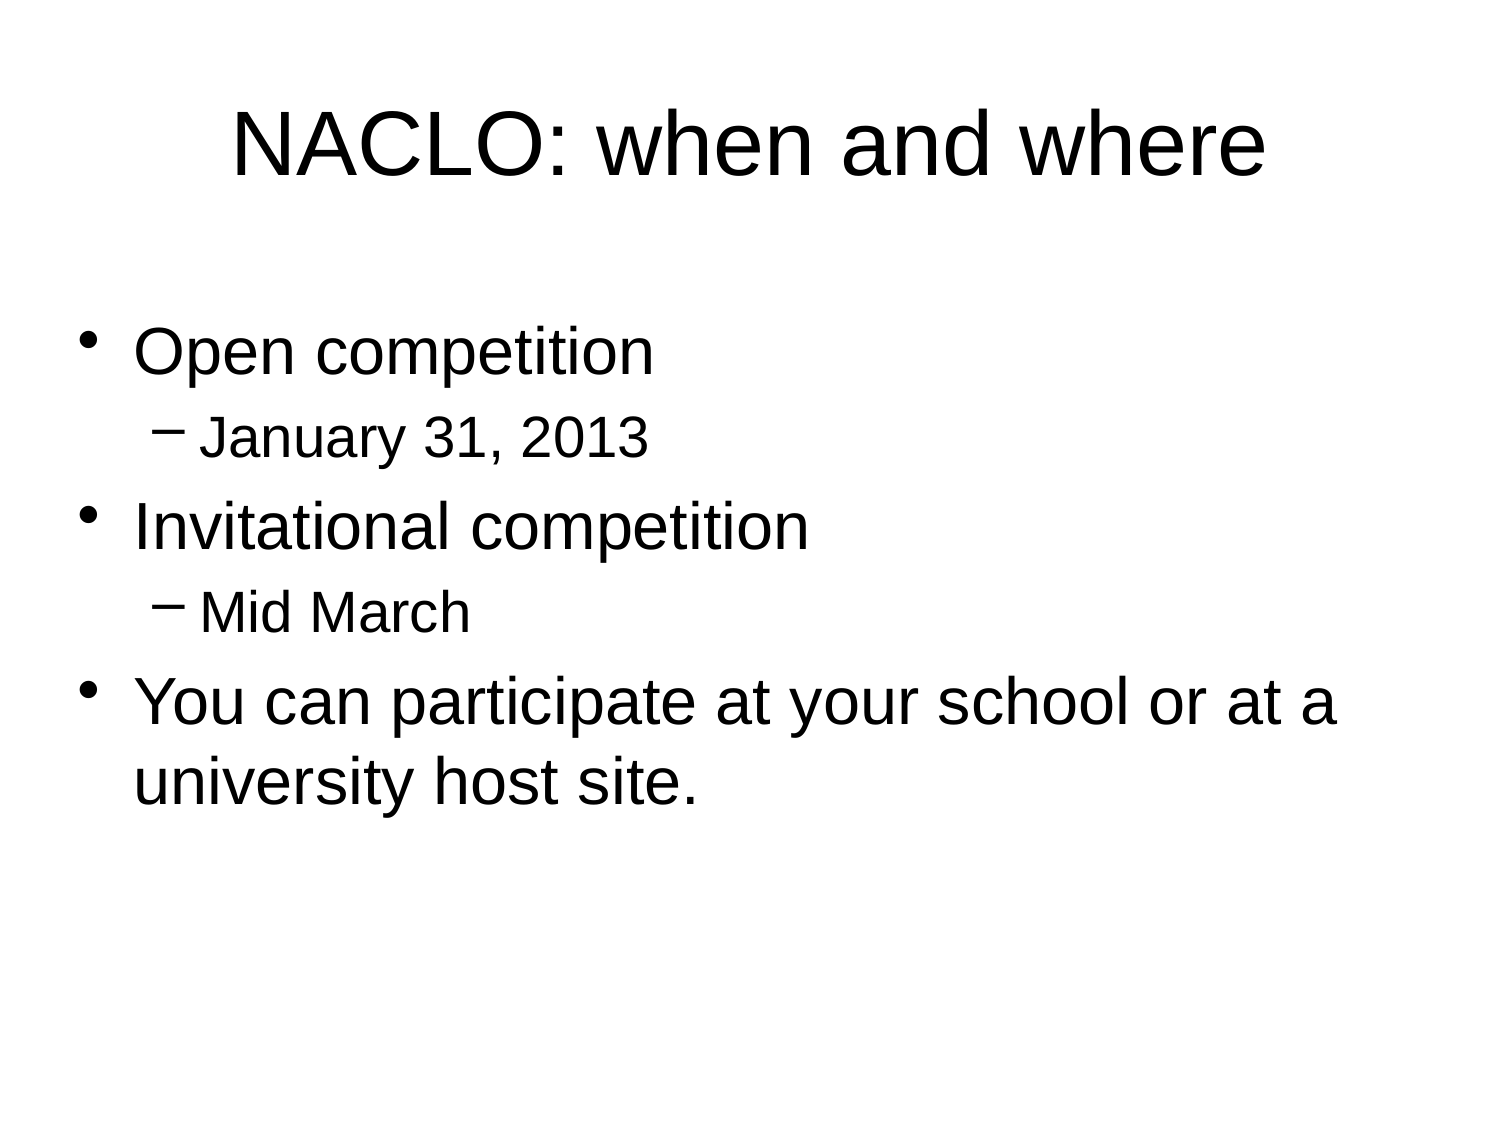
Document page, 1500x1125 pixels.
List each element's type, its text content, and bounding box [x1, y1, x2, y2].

title NACLO: when and where [74, 44, 1426, 233]
list Open competition January 31, 2013 Invitational competition Mid March You can participate at your school or at a university host site. [62, 299, 1426, 813]
